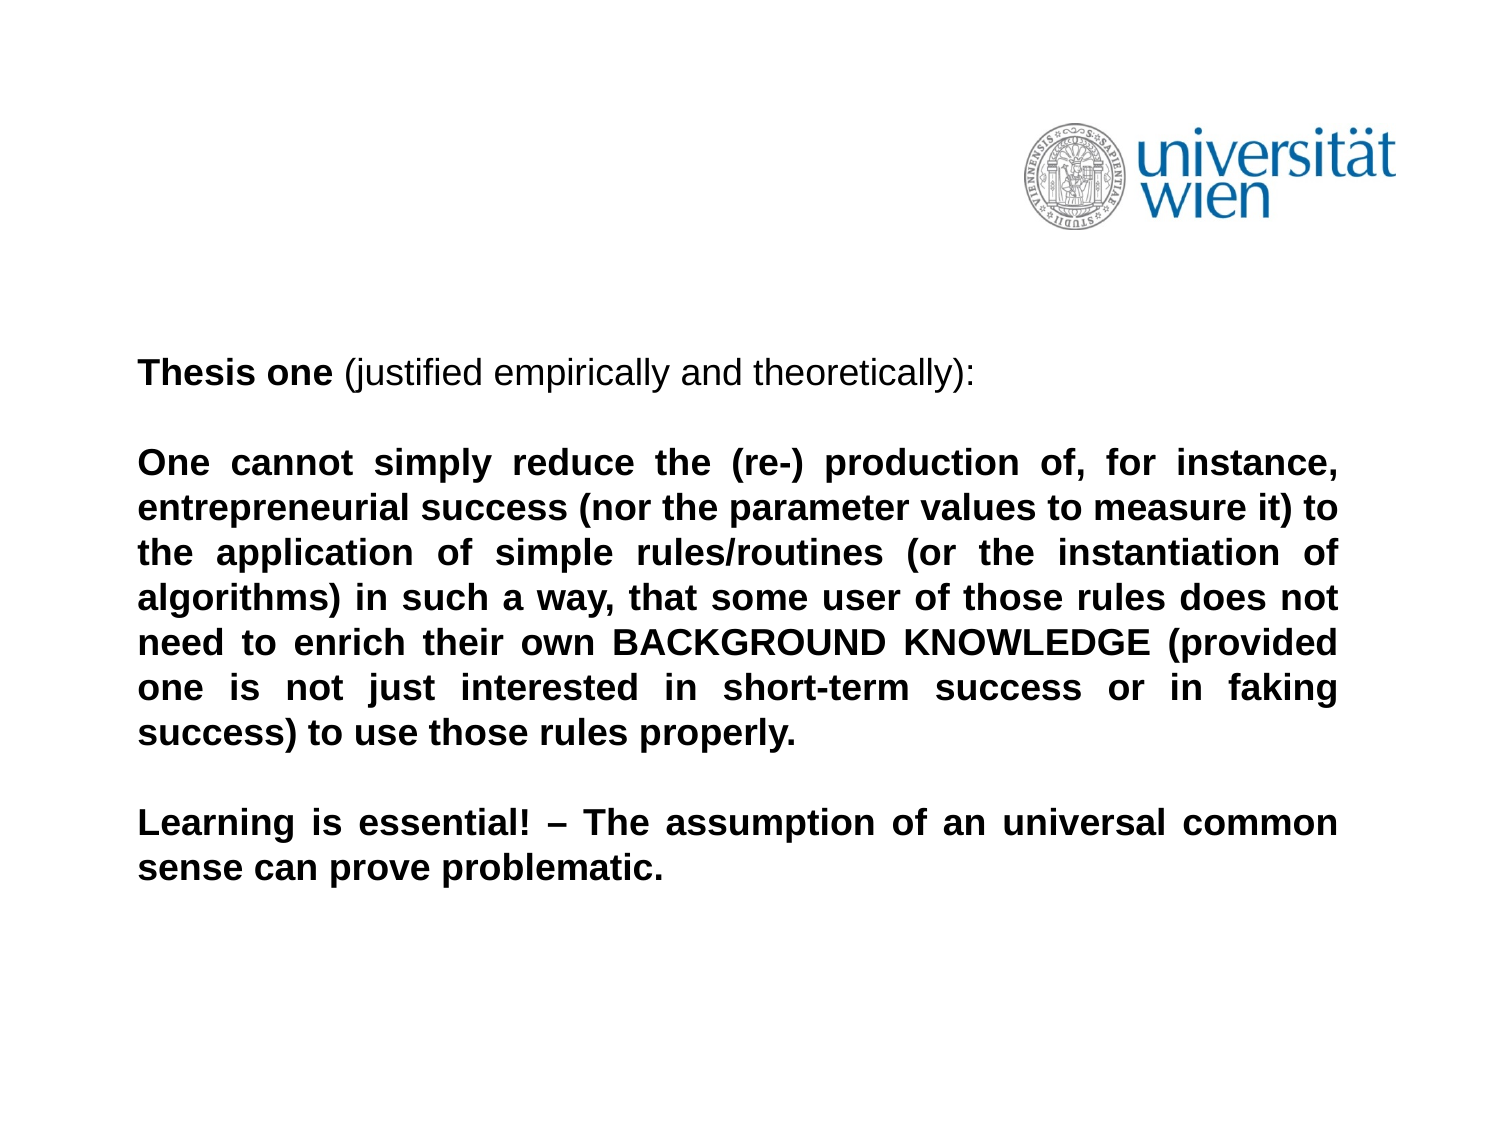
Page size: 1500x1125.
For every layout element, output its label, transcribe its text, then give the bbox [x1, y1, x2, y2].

picture [1024, 123, 1396, 230]
text_box Thesis one (justified empirically and theoretically): One cannot simply reduce the (re-) production of, for instance, entrepreneurial success (nor the parameter values to measure it) to the application of simple rules/routines (or the instantiation of algorithms) in such a way, that some user of those rules does not need to enrich their own BACKGROUND KNOWLEDGE (provided one is not just interested in short-term success or in faking success) to use those rules properly. Learning is essential! – The assumption of an universal common sense can prove problematic. [122, 340, 1355, 986]
